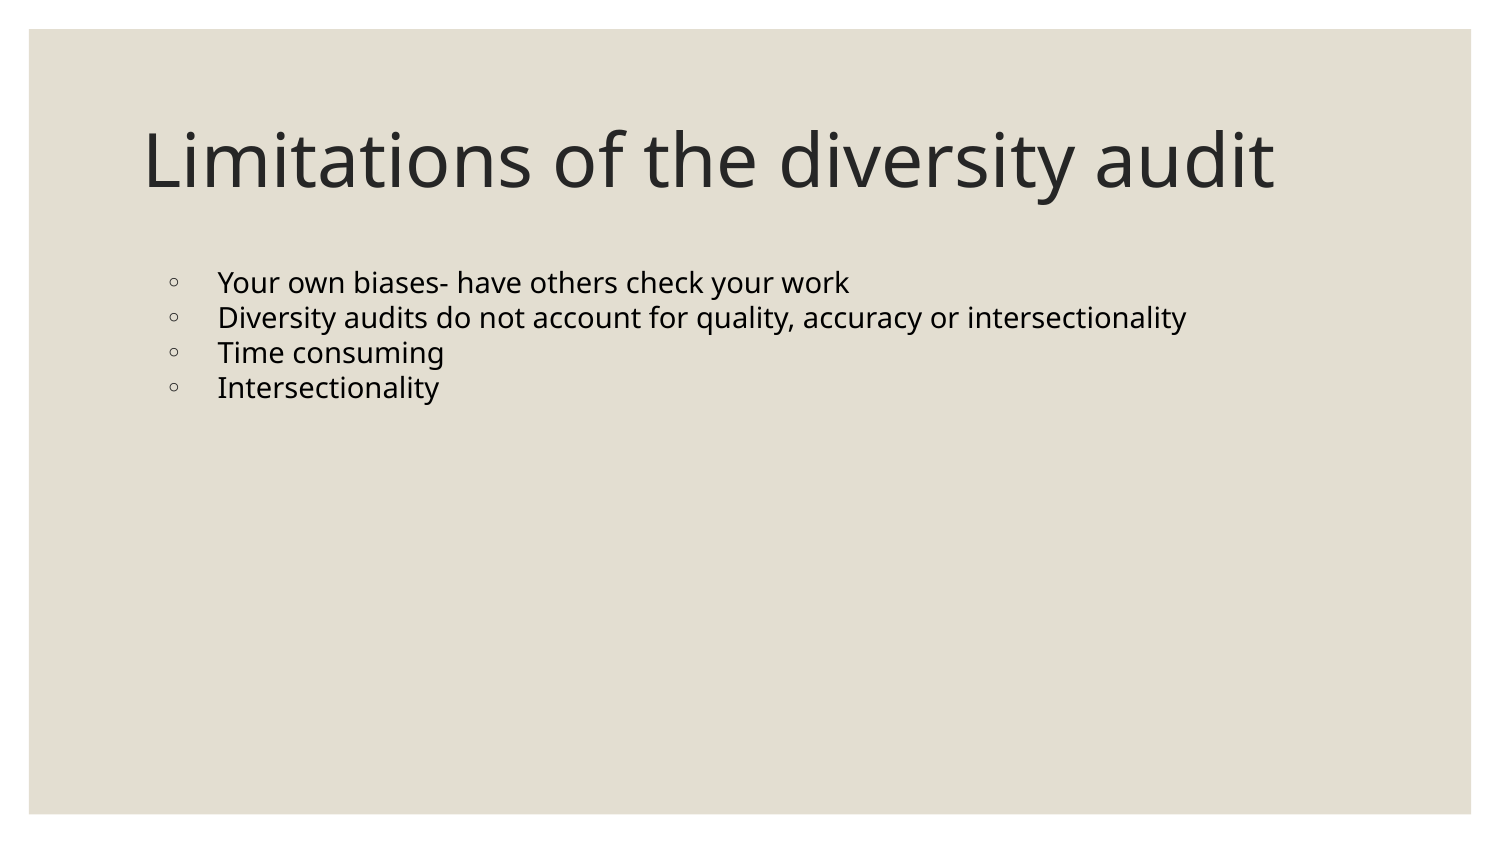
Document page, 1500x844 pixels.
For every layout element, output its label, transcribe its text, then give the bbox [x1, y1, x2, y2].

list Your own biases- have others check your work Diversity audits do not account for quality, accuracy or intersectionality Time consuming Intersectionality [131, 258, 1369, 743]
title Limitations of the diversity audit [131, 79, 1369, 248]
